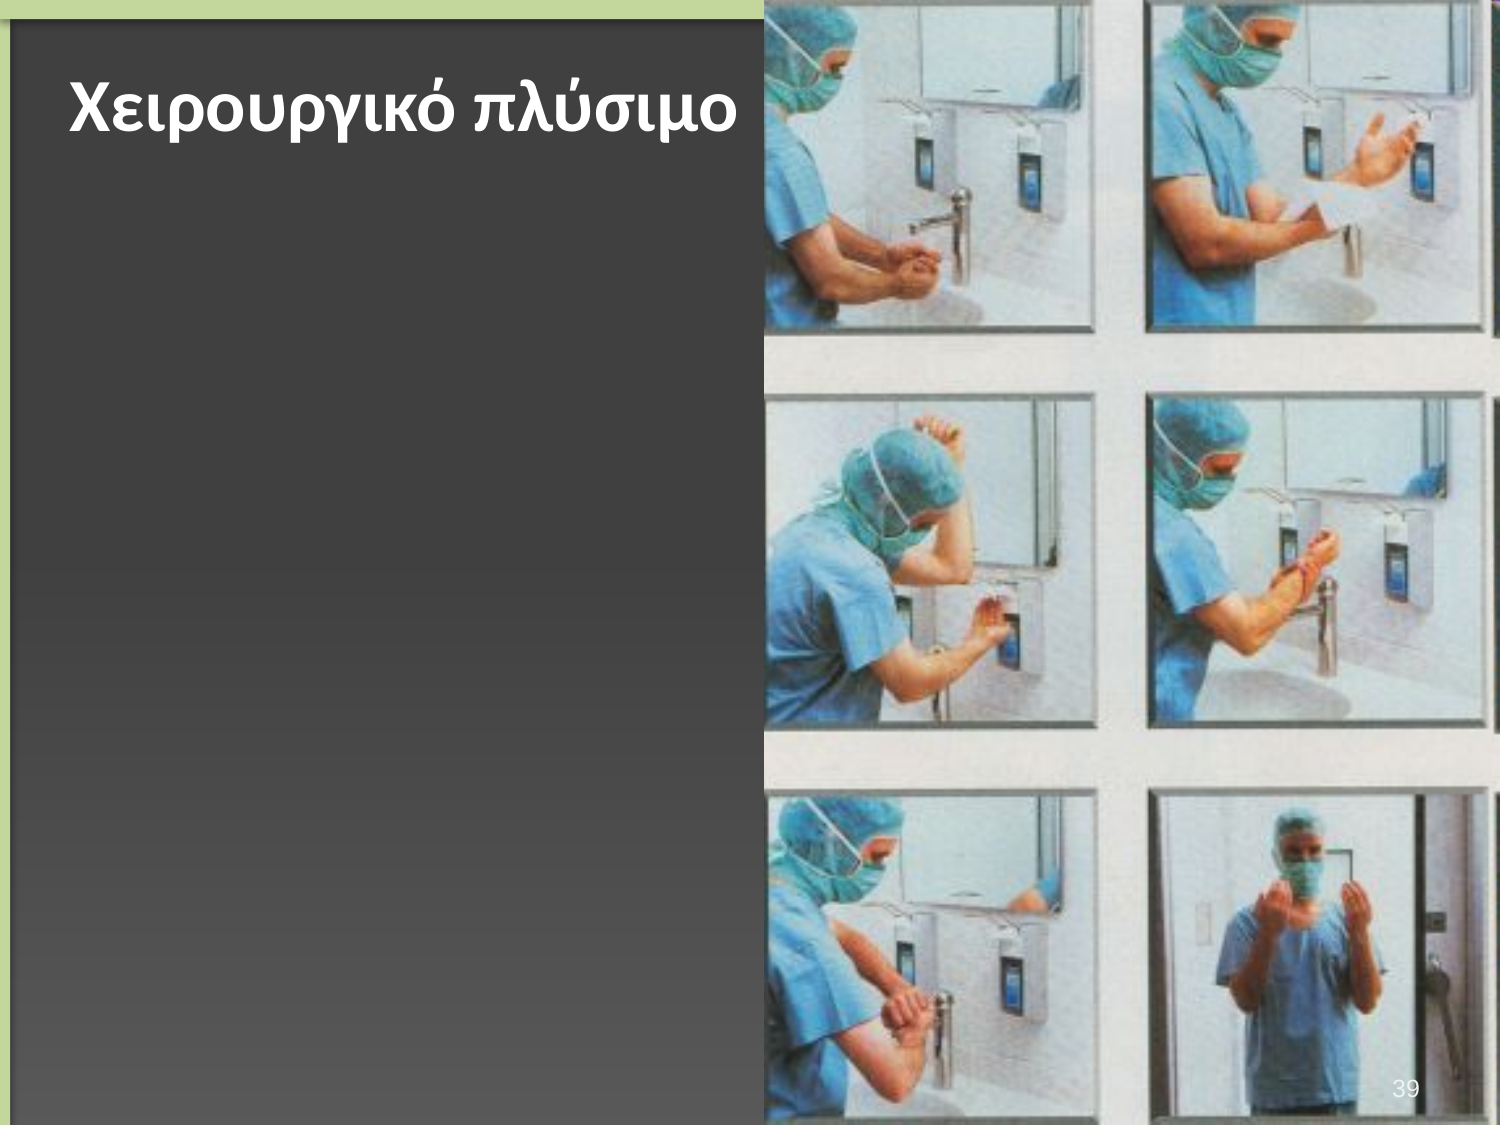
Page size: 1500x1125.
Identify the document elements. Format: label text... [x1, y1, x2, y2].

title Χειρουργικό πλύσιμο [10, 19, 759, 185]
picture [764, 0, 1500, 1125]
